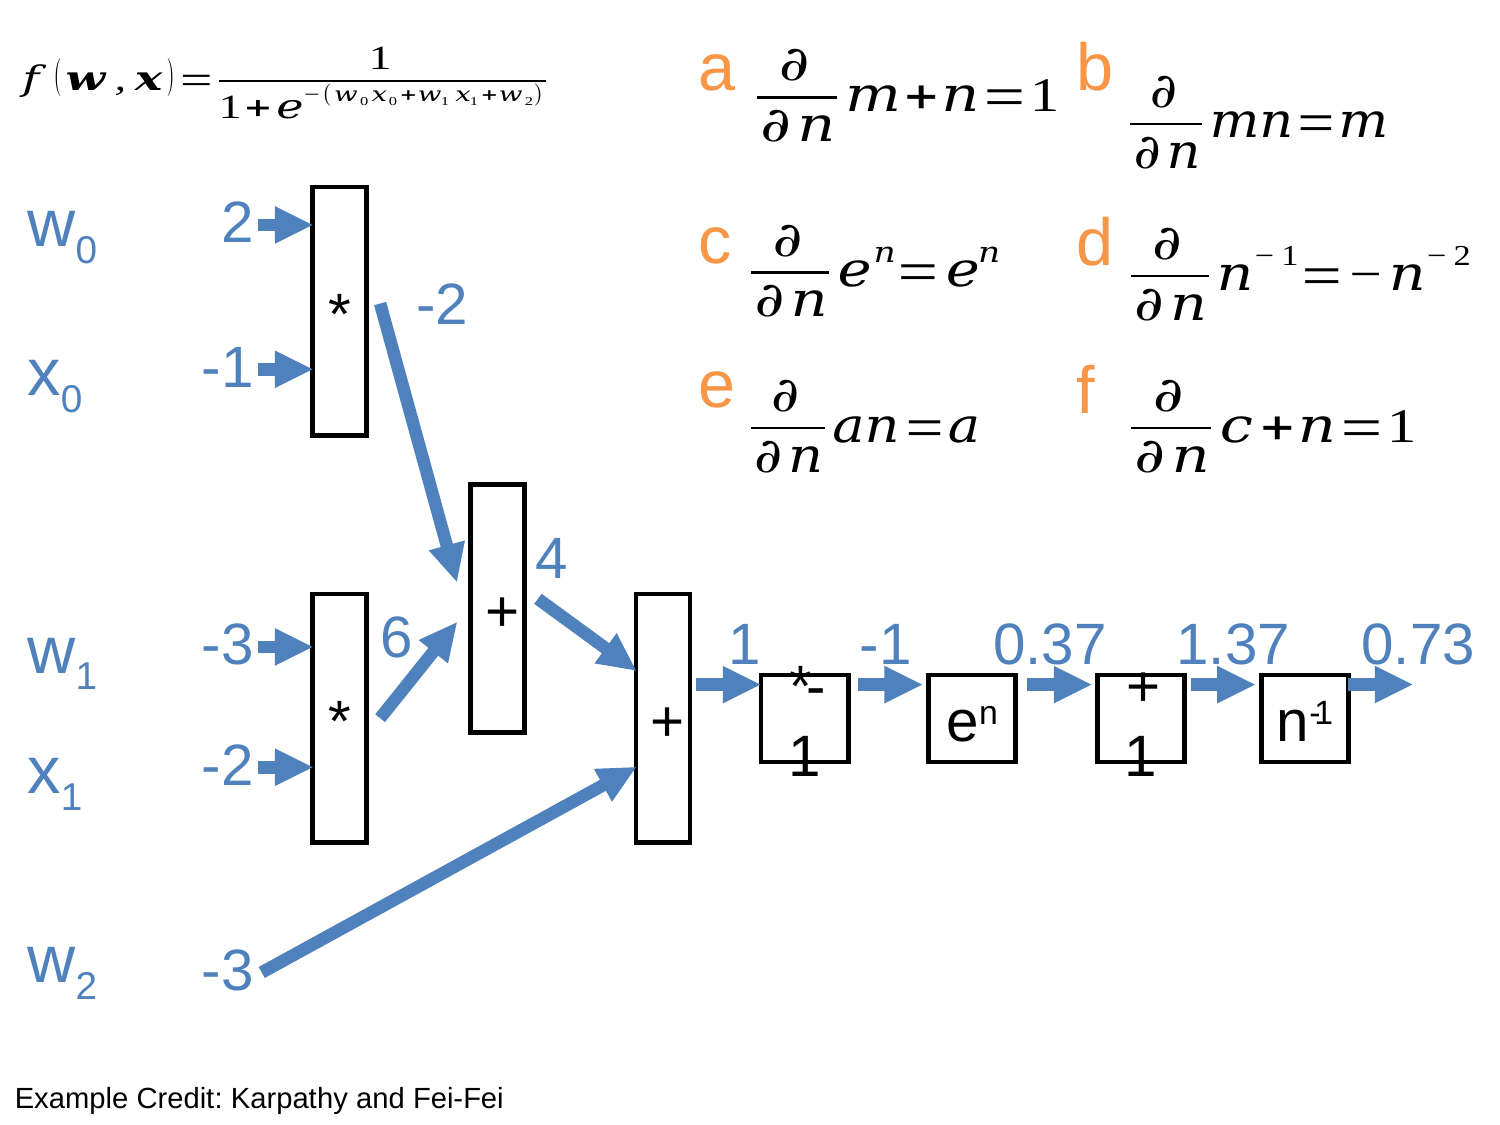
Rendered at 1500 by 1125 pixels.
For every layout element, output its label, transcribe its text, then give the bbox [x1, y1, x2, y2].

text_box w2 [12, 908, 125, 1015]
text_box a [683, 16, 754, 112]
text_box 0.37 [973, 598, 1138, 684]
text_box f [1062, 339, 1133, 434]
text_box -2 [175, 719, 269, 804]
text_box x0 [12, 321, 125, 428]
text_box +1 [1096, 674, 1185, 763]
text_box w1 [12, 598, 125, 705]
text_box 2 [175, 176, 269, 262]
text_box 6 [335, 591, 428, 677]
text_box c [683, 189, 754, 284]
text_box -1 [175, 321, 269, 407]
text_box -3 [175, 598, 269, 684]
text_box * [311, 186, 368, 436]
text_box + [635, 593, 691, 844]
text_box x1 [12, 719, 125, 826]
text_box * [311, 593, 368, 767]
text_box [380, 622, 457, 719]
text_box w0 [12, 172, 125, 279]
text_box -1 [833, 598, 927, 684]
text_box + [469, 483, 525, 734]
text_box 1 [683, 598, 777, 684]
text_box 1.37 [1140, 598, 1305, 684]
text_box *-1 [760, 674, 849, 763]
text_box b [1062, 16, 1133, 112]
text_box -2 [390, 259, 484, 344]
text_box n-1 [1260, 674, 1349, 763]
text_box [380, 303, 457, 582]
text_box Example Credit: Karpathy and Fei-Fei [0, 1072, 530, 1123]
text_box -3 [175, 924, 269, 1009]
text_box 4 [490, 513, 583, 598]
text_box e [683, 333, 754, 428]
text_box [537, 598, 636, 671]
text_box en [928, 674, 1017, 763]
text_box d [1062, 191, 1133, 287]
text_box 0.73 [1325, 598, 1490, 684]
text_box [261, 767, 636, 973]
